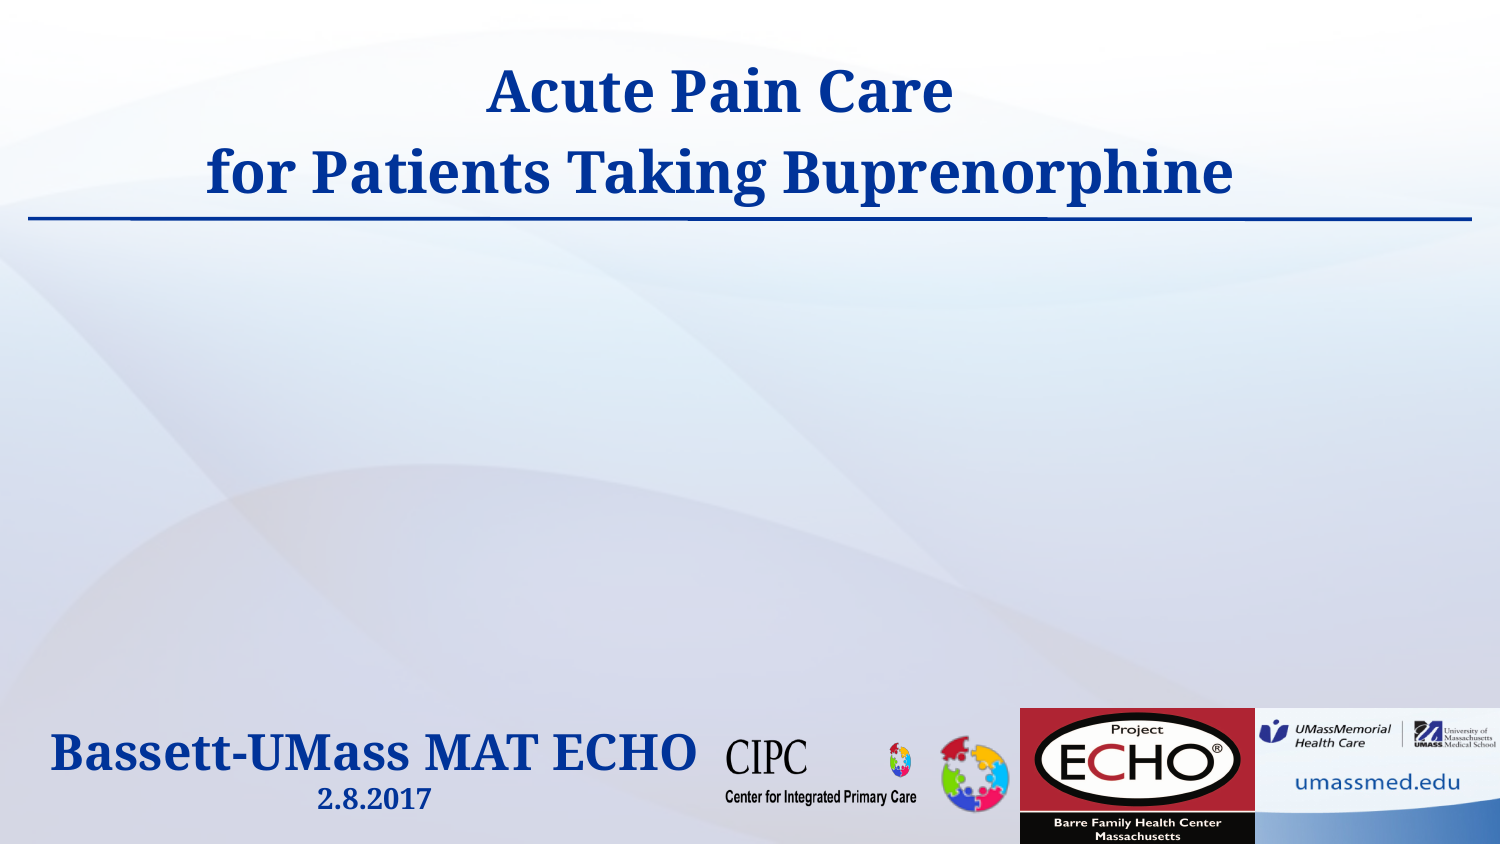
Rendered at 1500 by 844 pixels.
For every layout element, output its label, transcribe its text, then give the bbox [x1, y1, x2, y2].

title Bassett-UMass MAT ECHO 2.8.2017 [28, 729, 719, 831]
text_box Acute Pain Care for Patients Taking Buprenorphine [22, 28, 1421, 256]
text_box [724, 708, 1500, 844]
